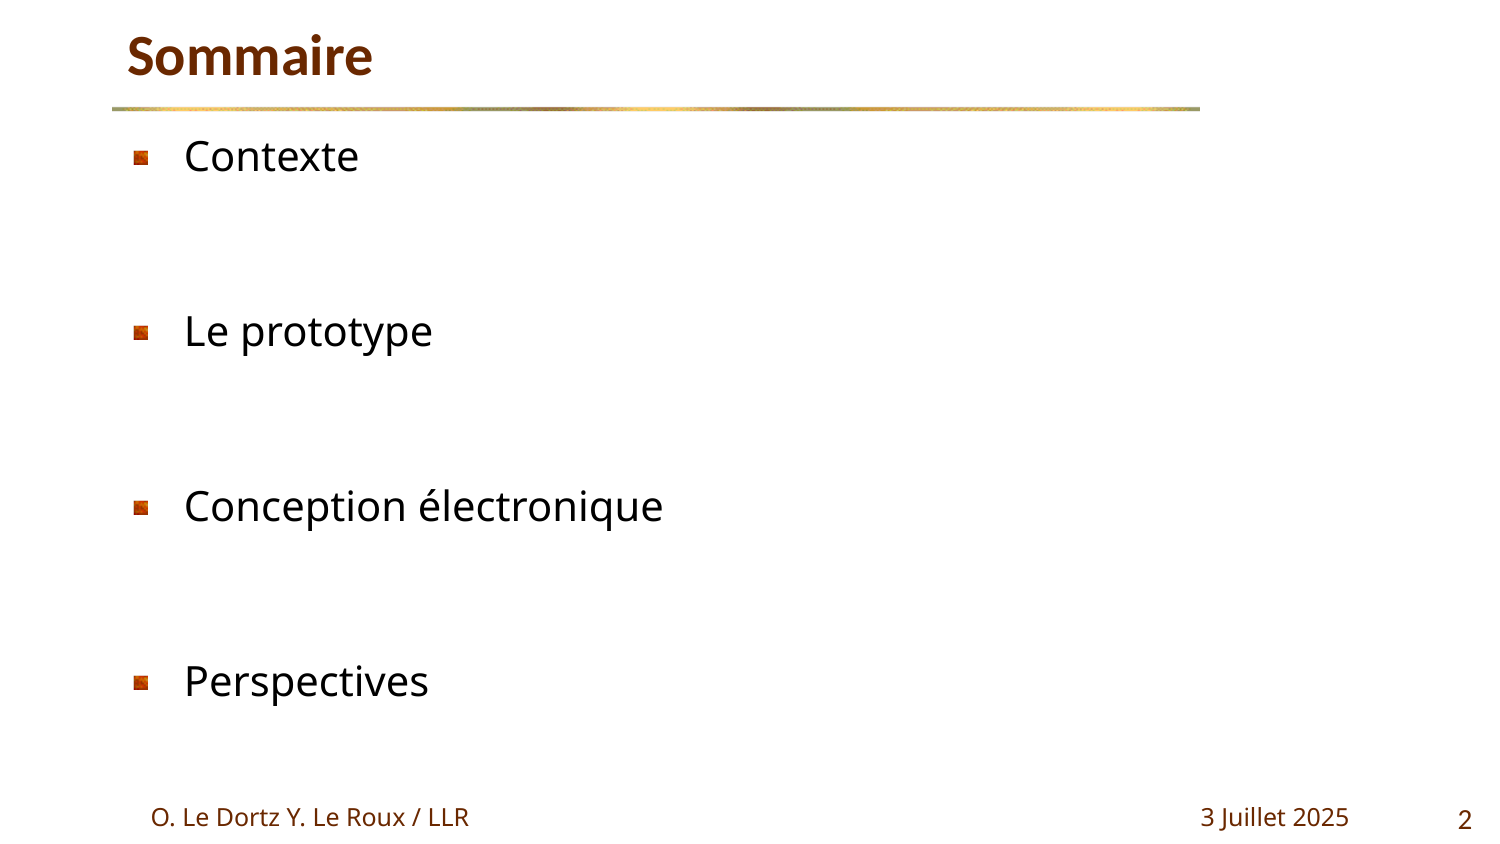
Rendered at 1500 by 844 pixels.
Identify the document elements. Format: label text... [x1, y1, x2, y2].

picture [127, 144, 148, 165]
list Contexte Le prototype Conception électronique Perspectives [112, 121, 1388, 751]
title Sommaire [112, 18, 1388, 85]
picture [127, 669, 148, 690]
picture [127, 319, 148, 340]
picture [112, 103, 1200, 117]
slide_number 2 [1387, 792, 1488, 823]
picture [127, 494, 148, 515]
footer O. Le Dortz Y. Le Roux / LLR 3 Juillet 2025 [112, 793, 1389, 824]
